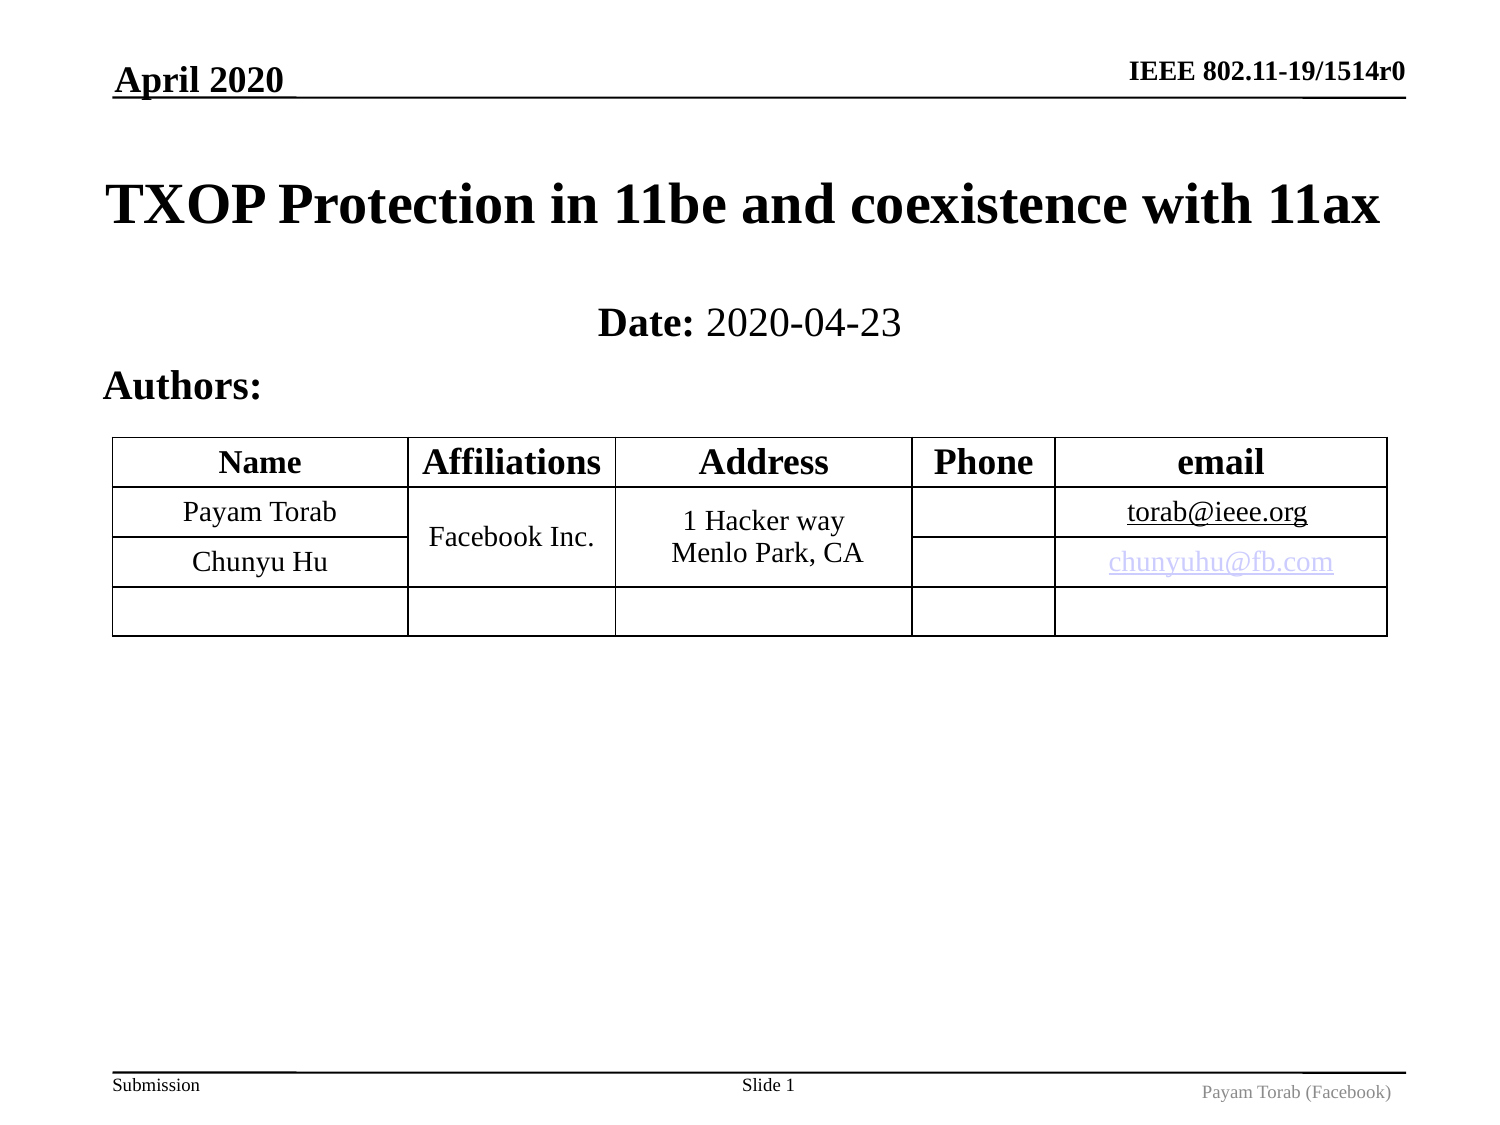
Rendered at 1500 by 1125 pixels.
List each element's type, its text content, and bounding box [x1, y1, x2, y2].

table_cell [913, 588, 1054, 635]
list Date: 2020-04-23 [112, 288, 1388, 351]
footer Payam Torab (Facebook) [877, 1072, 1407, 1110]
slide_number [114, 54, 287, 100]
table_cell [616, 588, 911, 635]
table_cell Facebook Inc. [409, 488, 615, 586]
table_cell 1 Hacker way Menlo Park, CA [616, 488, 911, 586]
table_header Name [113, 438, 407, 486]
table_cell [913, 488, 1054, 536]
table_cell Payam Torab [113, 488, 407, 536]
table_cell [409, 588, 615, 635]
text_box Authors: [87, 349, 325, 413]
table_header Affiliations [409, 438, 615, 486]
table_cell Chunyu Hu [113, 538, 407, 586]
table_cell [113, 588, 407, 635]
table_cell torab@ieee.org [1056, 488, 1386, 536]
table_header Phone [913, 438, 1054, 486]
title TXOP Protection in 11be and coexistence with 11ax [62, 112, 1426, 288]
table_cell [913, 538, 1054, 586]
table_header Address [616, 438, 911, 486]
table_cell chunyuhu@fb.com [1056, 538, 1386, 586]
table_cell [1056, 588, 1386, 635]
slide_number Slide 1 [702, 1072, 835, 1111]
table_header email [1056, 438, 1386, 486]
